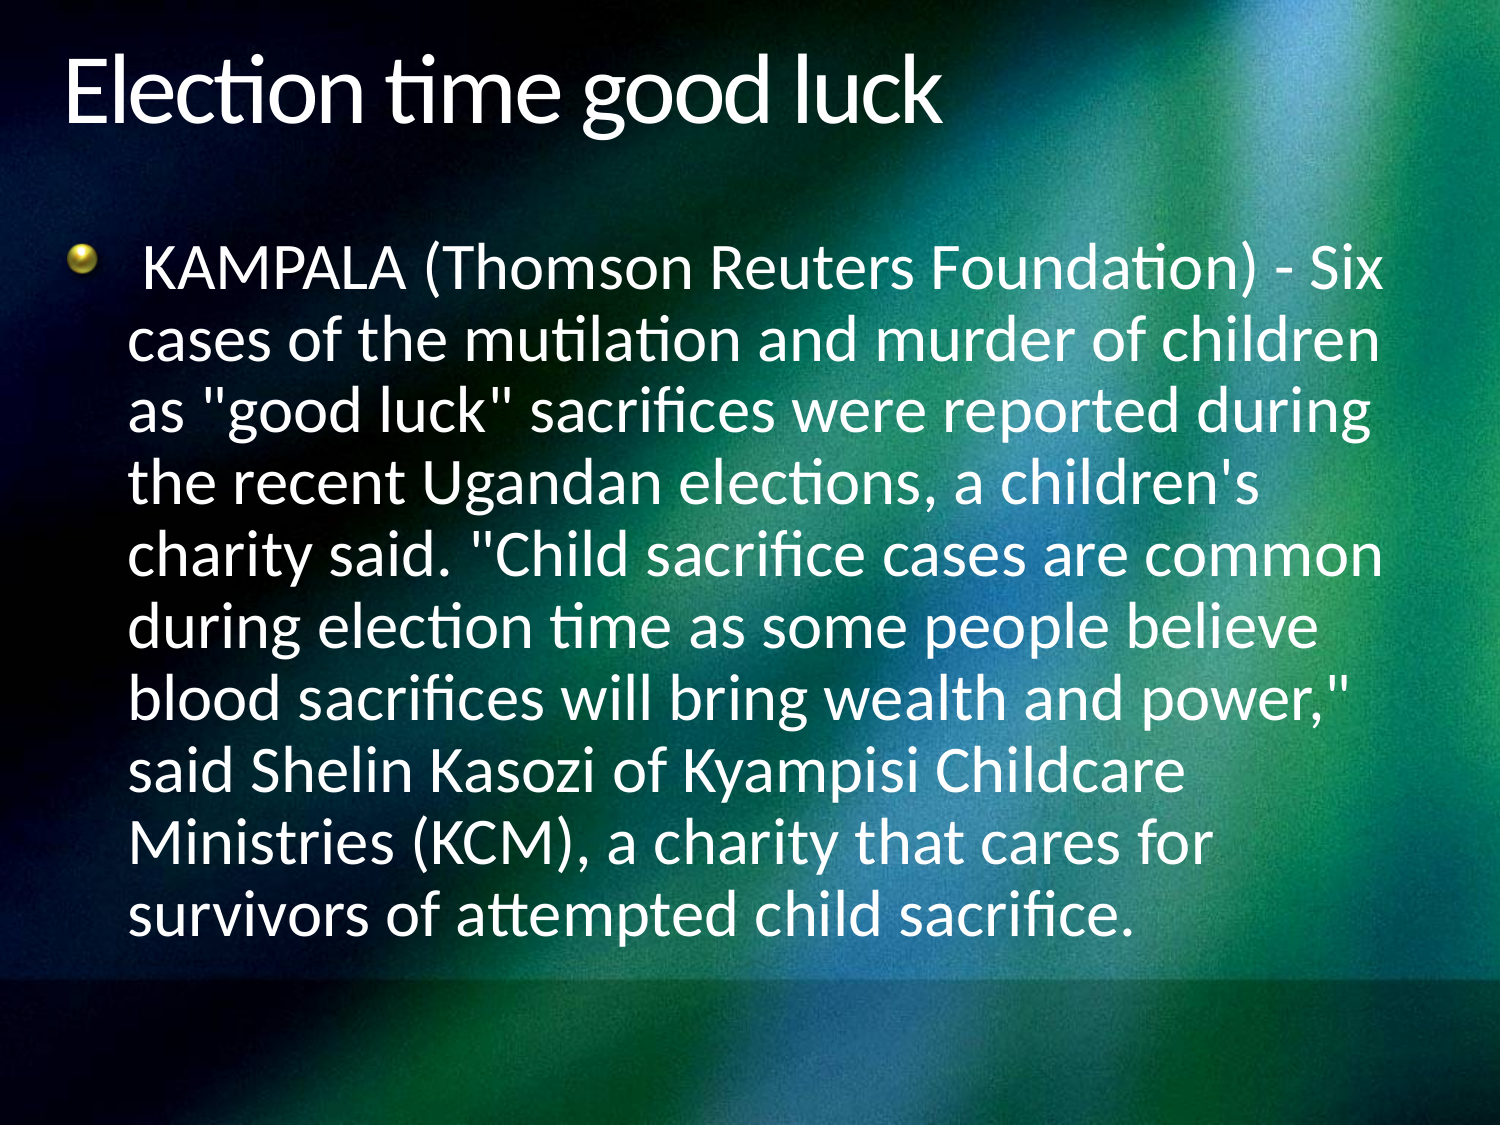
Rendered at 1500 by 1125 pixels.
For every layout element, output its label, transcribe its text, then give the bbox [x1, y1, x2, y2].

list KAMPALA (Thomson Reuters Foundation) - Six cases of the mutilation and murder of children as "good luck" sacrifices were reported during the recent Ugandan elections, a children's charity said. "Child sacrifice cases are common during election time as some people believe blood sacrifices will bring wealth and power," said Shelin Kasozi of Kyampisi Childcare Ministries (KCM), a charity that cares for survivors of attempted child sacrifice. [62, 231, 1438, 959]
picture [0, 0, 1500, 1125]
title Election time good luck [62, 37, 1438, 147]
